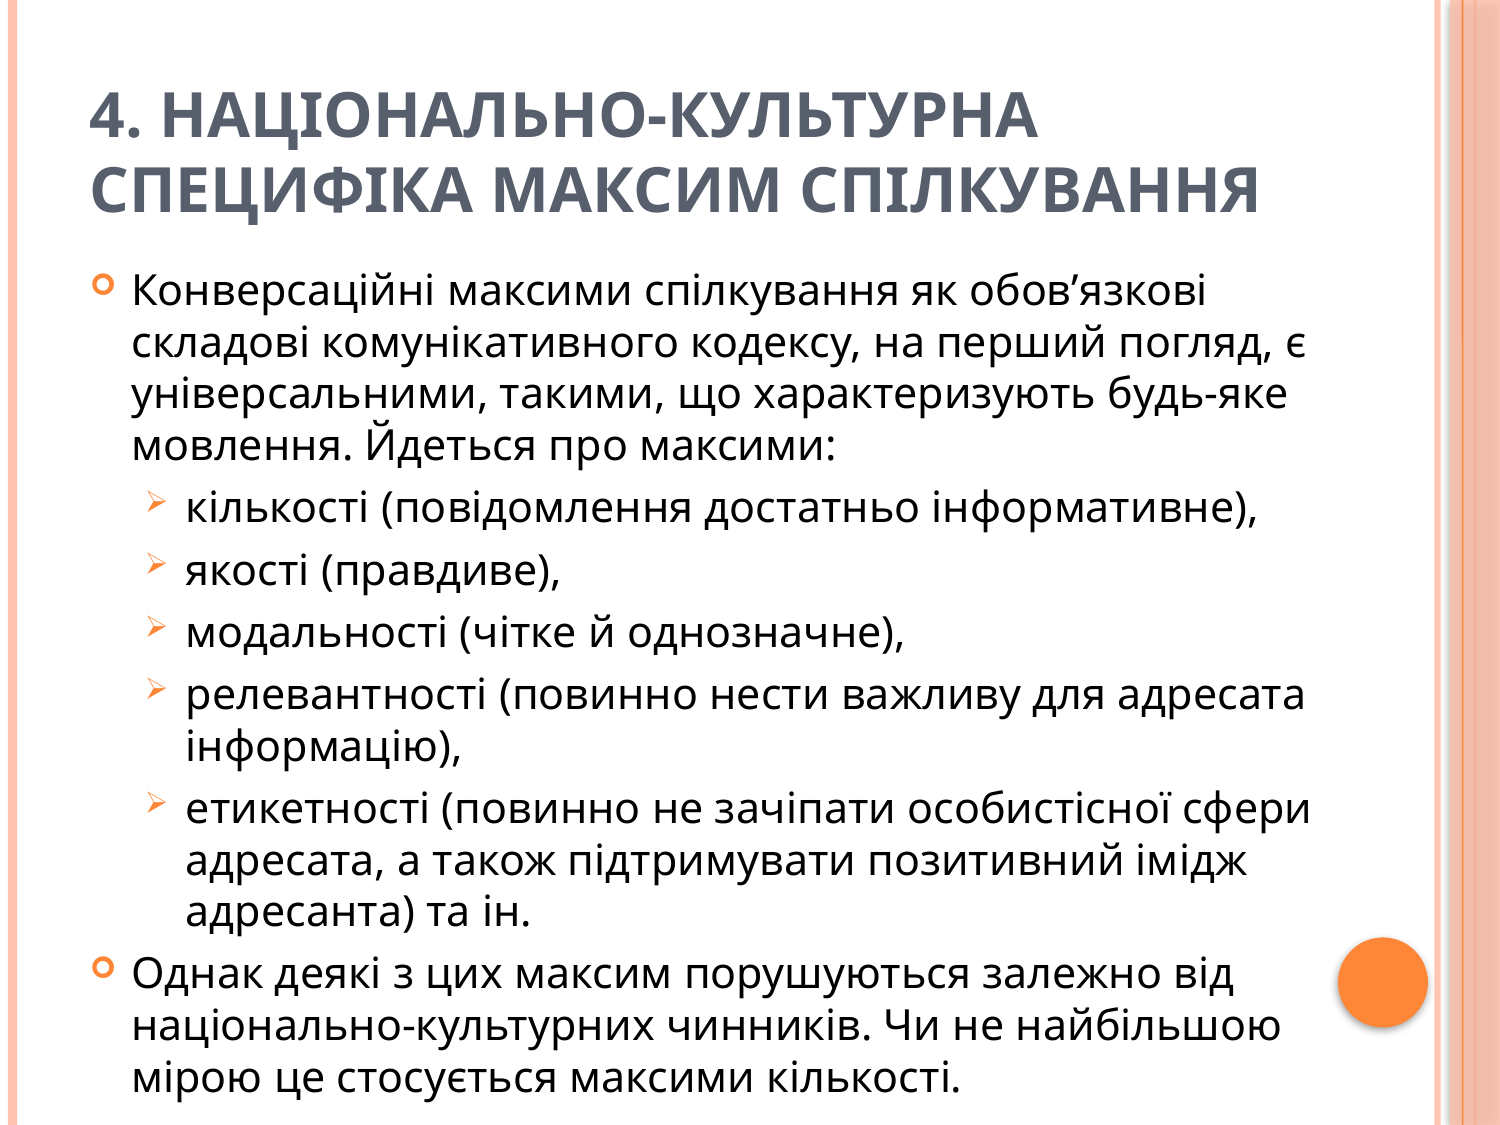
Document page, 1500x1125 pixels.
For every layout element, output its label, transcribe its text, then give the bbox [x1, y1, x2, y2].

list Конверсаційні максими спілкування як обов’язкові складові комунікативного кодексу, на перший погляд, є універсальними, такими, що характеризують будь-яке мовлення. Йдеться про максими: кількості (повідомлен­ня достатньо інформативне), якості (правдиве), модальності (чітке й однозначне), релевантності (повинно нести важливу для адресата інформацію), етикетності (повинно не зачіпати особистісної сфери адресата, а також підтримувати позитивний імідж адресанта) та ін. Однак деякі з цих максим порушуються залежно від національно-культурних чинників. Чи не найбільшою мірою це стосується максими кількості. [75, 255, 1412, 1125]
title 4. Національно-культурна специфіка максим спілкування [75, 45, 1300, 233]
